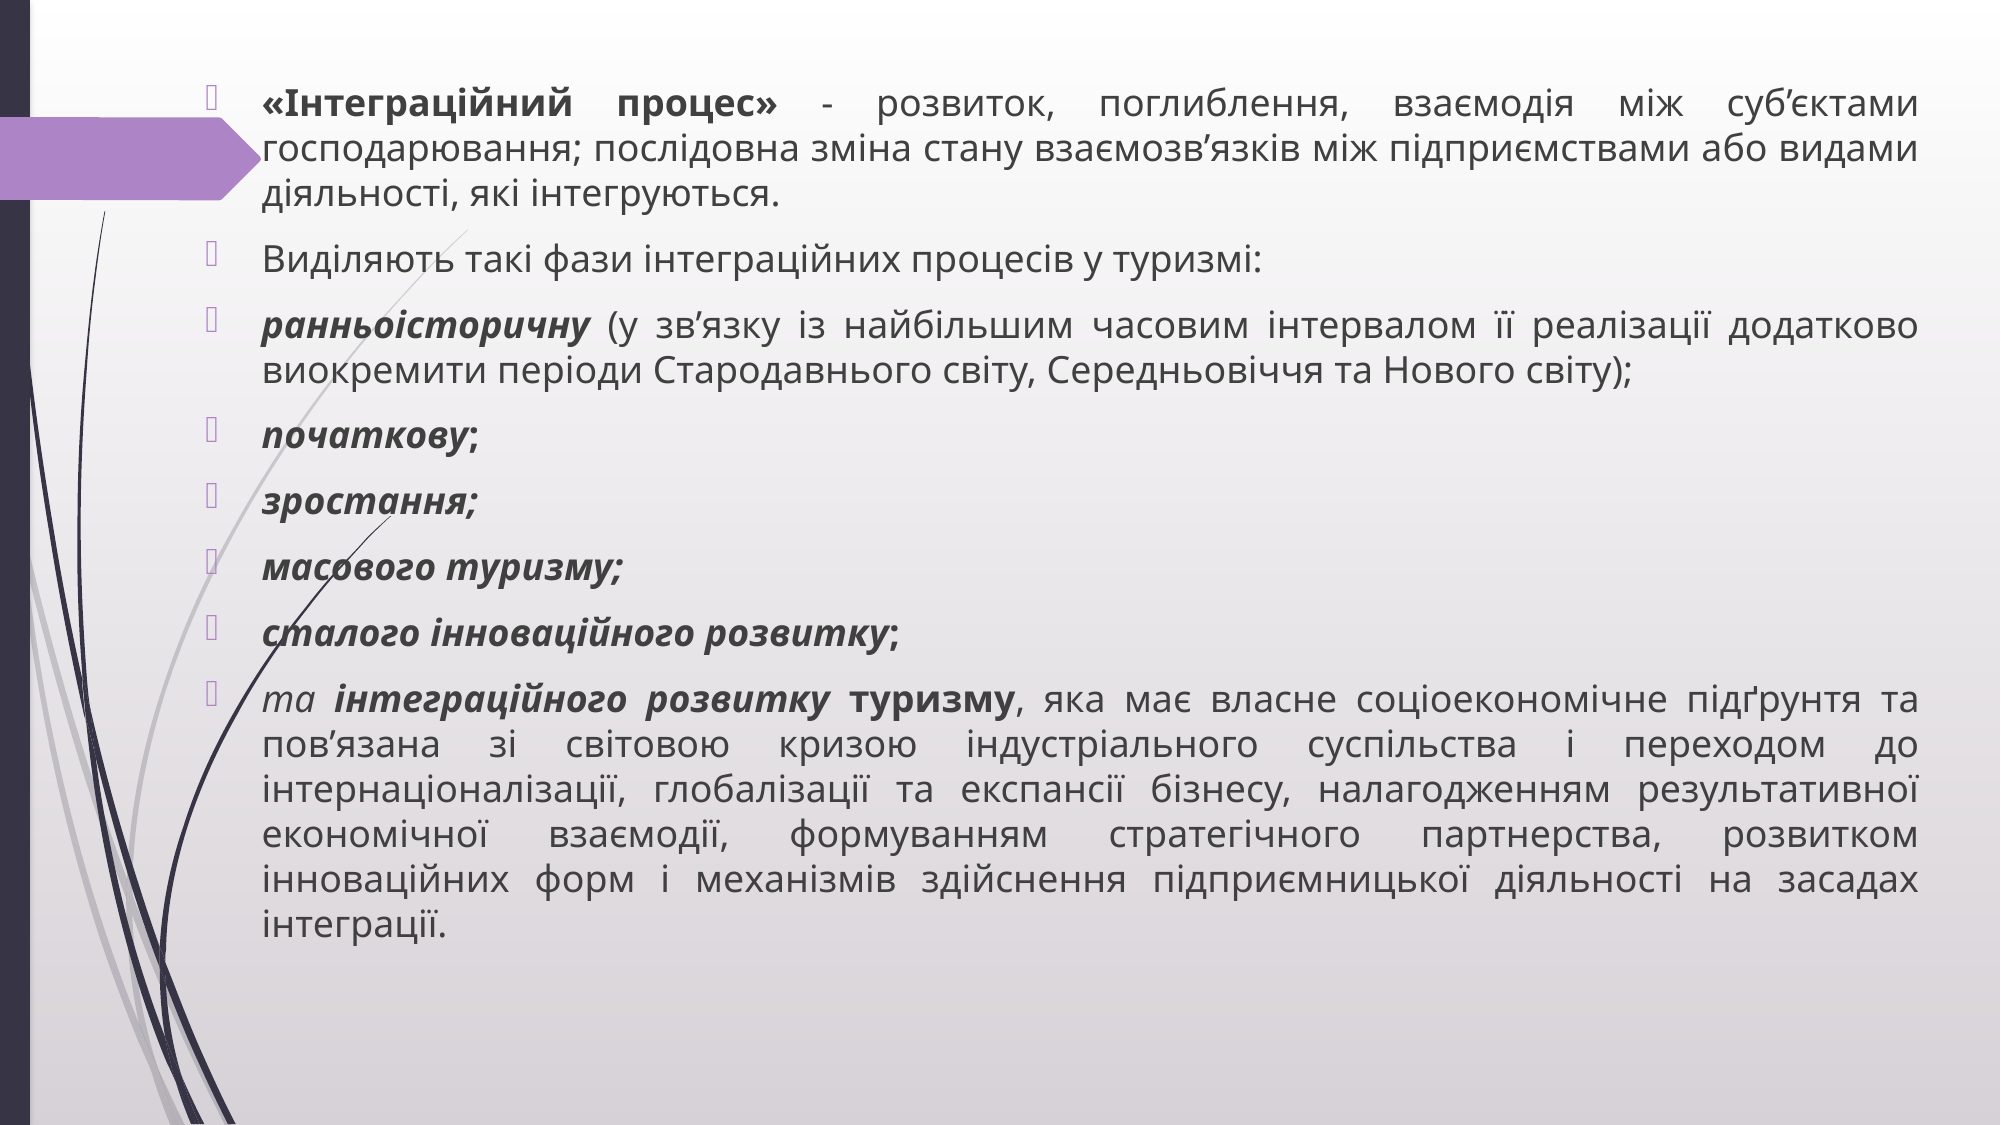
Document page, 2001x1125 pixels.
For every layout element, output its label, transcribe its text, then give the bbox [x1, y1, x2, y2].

list «Інтеграційний процес» - розвиток, поглиблення, взаємодія між суб’єктами господарювання; послідовна зміна стану взаємозв’язків між підприємствами або видами діяльності, які інтегруються. Виділяють такі фази інтеграційних процесів у туризмі: ранньоісторичну (у зв’язку із найбільшим часовим інтервалом її реалізації додатково виокремити періоди Стародавнього світу, Середньовіччя та Нового світу); початкову; зростання; масового туризму; сталого інноваційного розвитку; та інтеграційного розвитку туризму, яка має власне соціоекономічне підґрунтя та пов’язана зі світовою кризою індустріального суспільства і переходом до інтернаціоналізації, глобалізації та експансії бізнесу, налагодженням результативної економічної взаємодії, формуванням стратегічного партнерства, розвитком інноваційних форм і механізмів здійснення підприємницької діяльності на засадах інтеграції. [190, 71, 1936, 1105]
